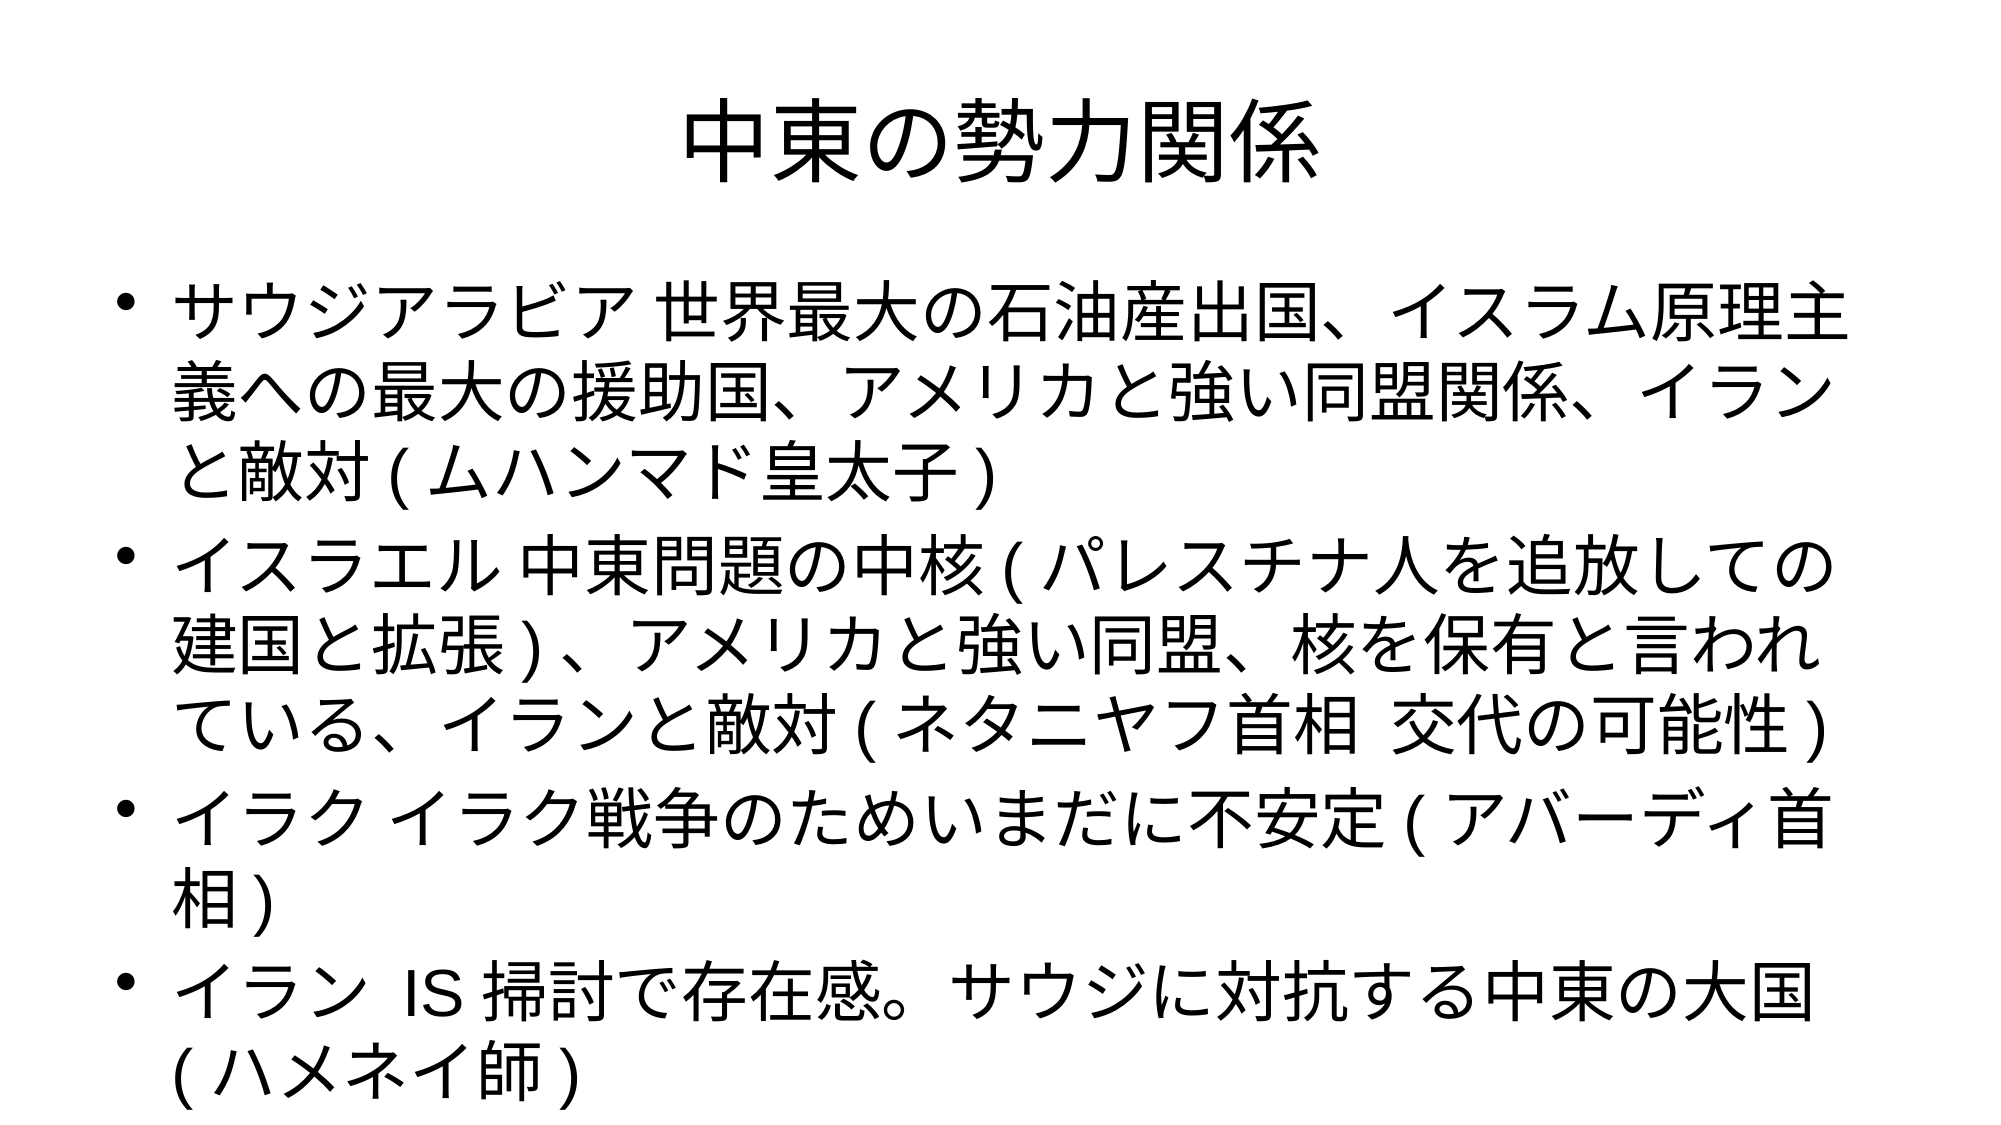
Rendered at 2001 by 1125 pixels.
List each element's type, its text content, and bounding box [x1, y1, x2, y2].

title 中東の勢力関係 [99, 44, 1901, 233]
list サウジアラビア 世界最大の石油産出国、イスラム原理主義への最大の援助国、アメリカと強い同盟関係、イランと敵対(ムハンマド皇太子) イスラエル 中東問題の中核(パレスチナ人を追放しての建国と拡張)、アメリカと強い同盟、核を保有と言われている、イランと敵対(ネタニヤフ首相 交代の可能性) イラク イラク戦争のためいまだに不安定(アバーディ首相) イラン IS掃討で存在感。サウジに対抗する中東の大国(ハメネイ師) シリア ロシアとの同盟関係。(アサド) [99, 262, 1901, 1006]
